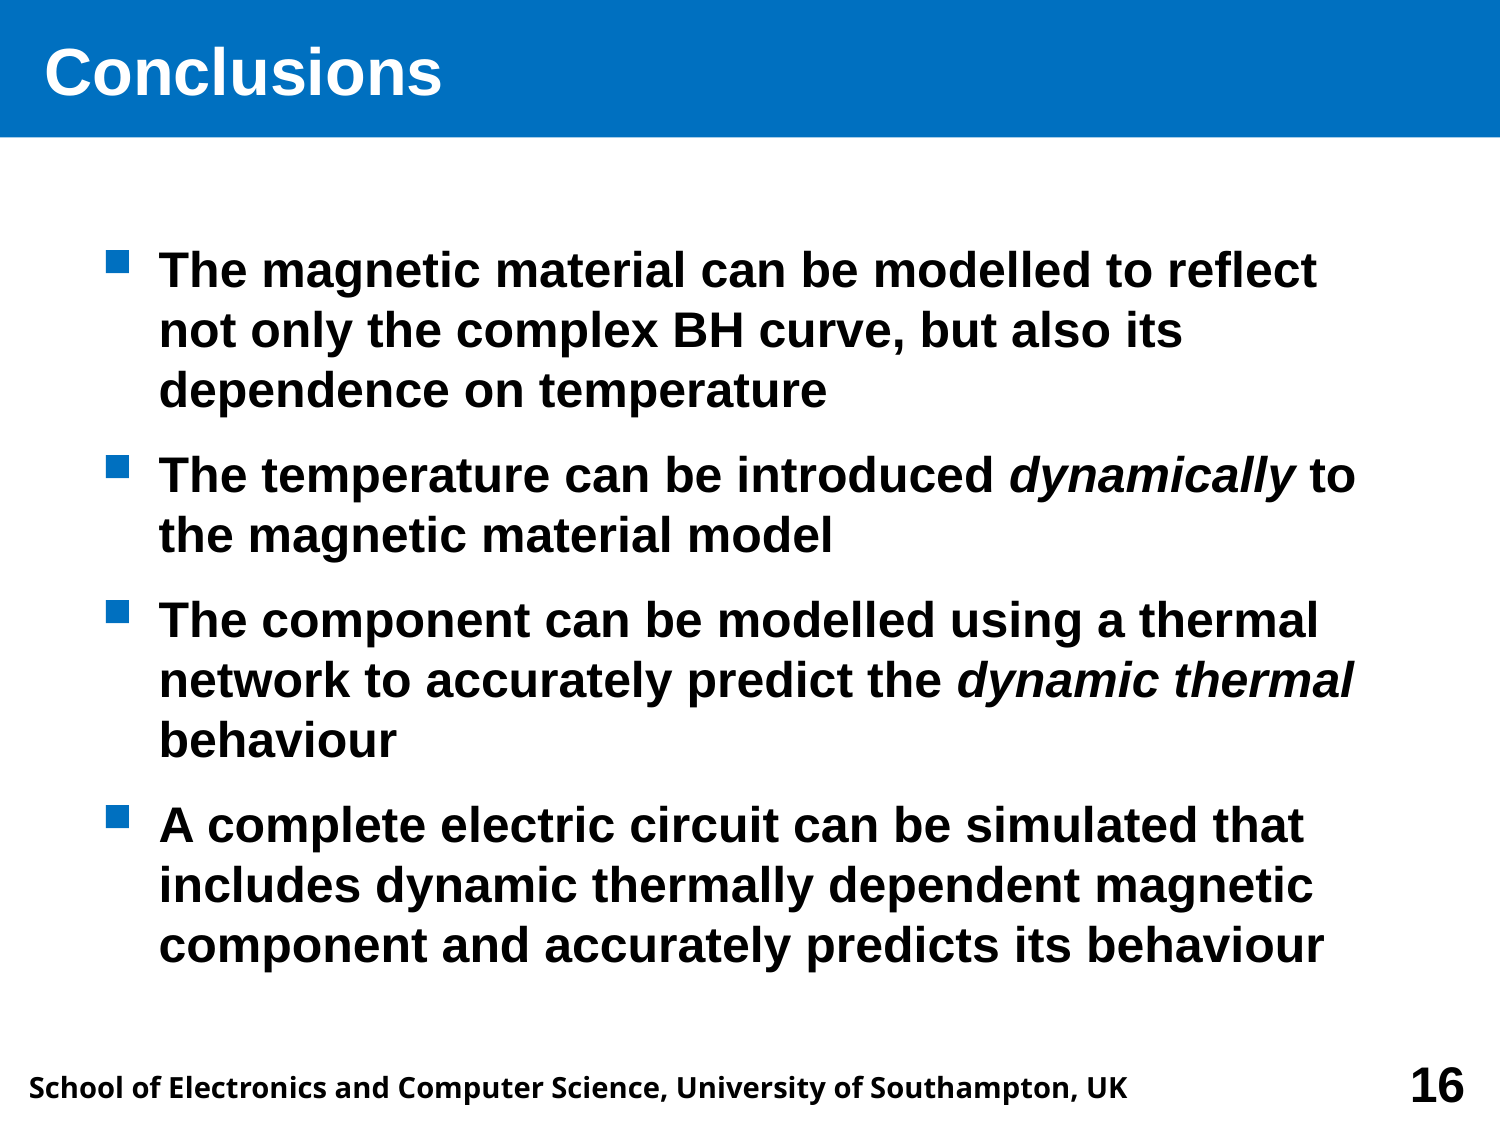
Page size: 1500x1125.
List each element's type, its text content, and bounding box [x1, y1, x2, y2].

title Conclusions [0, 0, 1500, 138]
list The magnetic material can be modelled to reflect not only the complex BH curve, but also its dependence on temperature The temperature can be introduced dynamically to the magnetic material model The component can be modelled using a thermal network to accurately predict the dynamic thermal behaviour A complete electric circuit can be simulated that includes dynamic thermally dependent magnetic component and accurately predicts its behaviour [87, 229, 1413, 1005]
